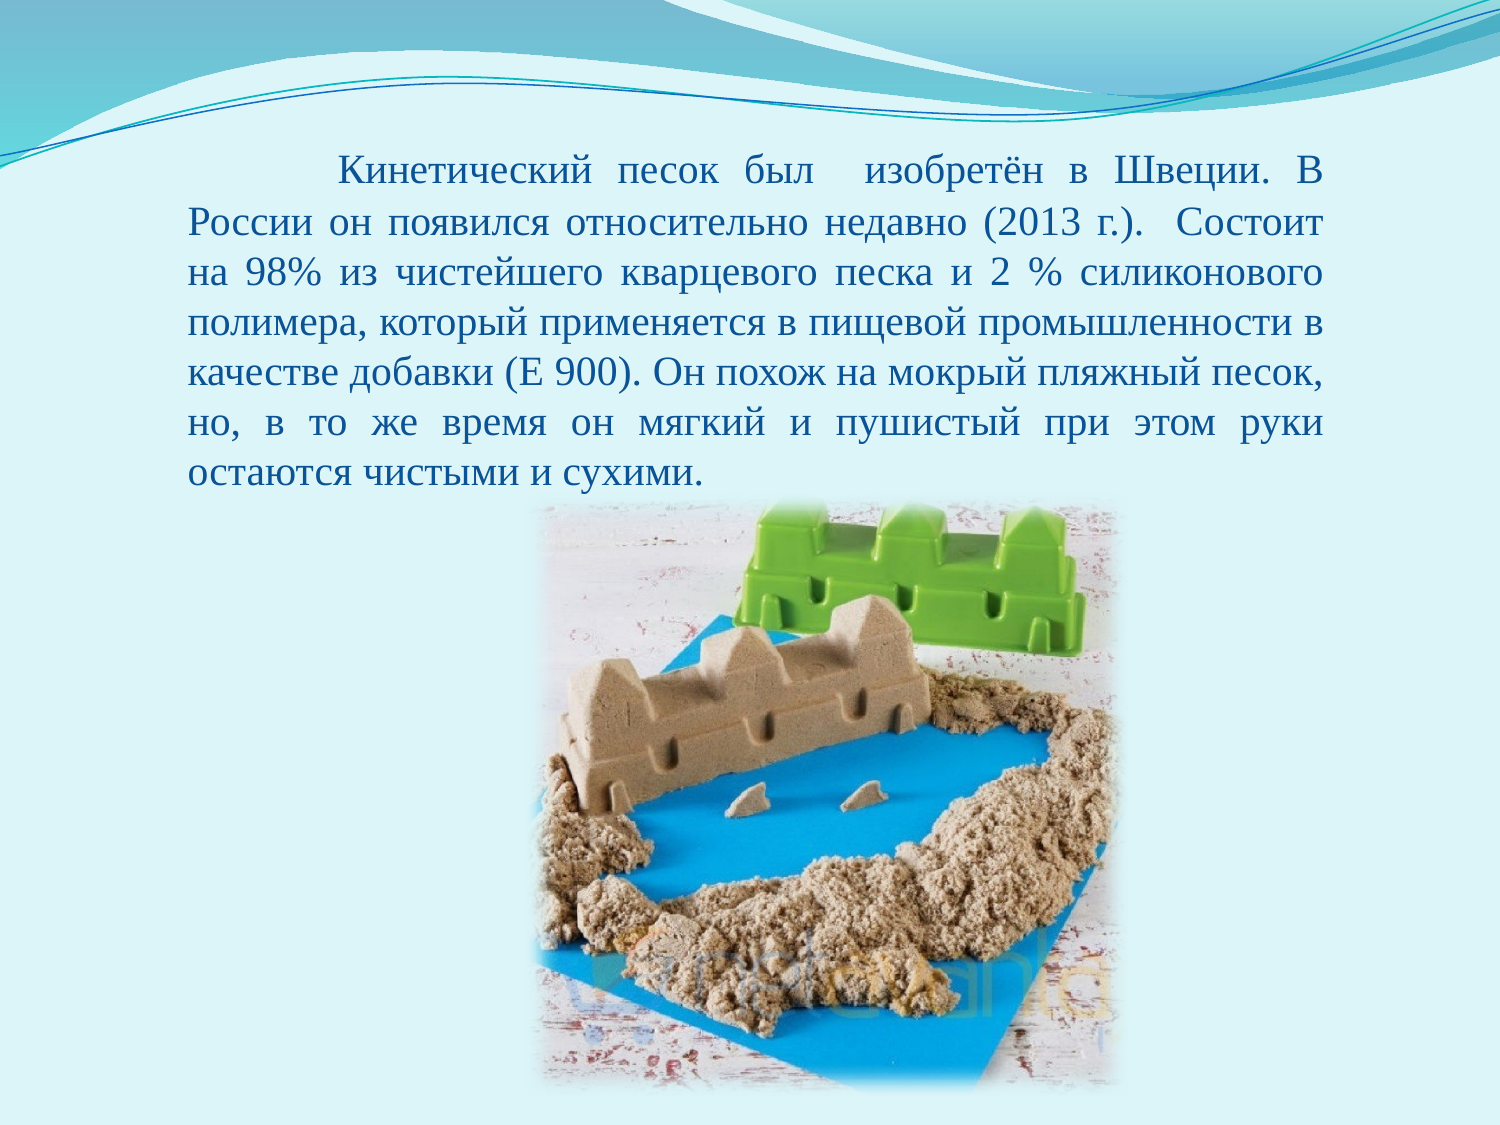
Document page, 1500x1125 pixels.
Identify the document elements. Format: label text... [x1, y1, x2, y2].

picture [525, 493, 1129, 1097]
title Кинетический песок был изобретён в Швеции. В России он появился относительно недавно (2013 г.). Состоит на 98% из чистейшего кварцевого песка и 2 % силиконового полимера, который применяется в пищевой промышленности в качестве добавки (Е 900). Он похож на мокрый пляжный песок, но, в то же время он мягкий и пушистый при этом руки остаются чистыми и сухими. [187, 175, 1325, 494]
